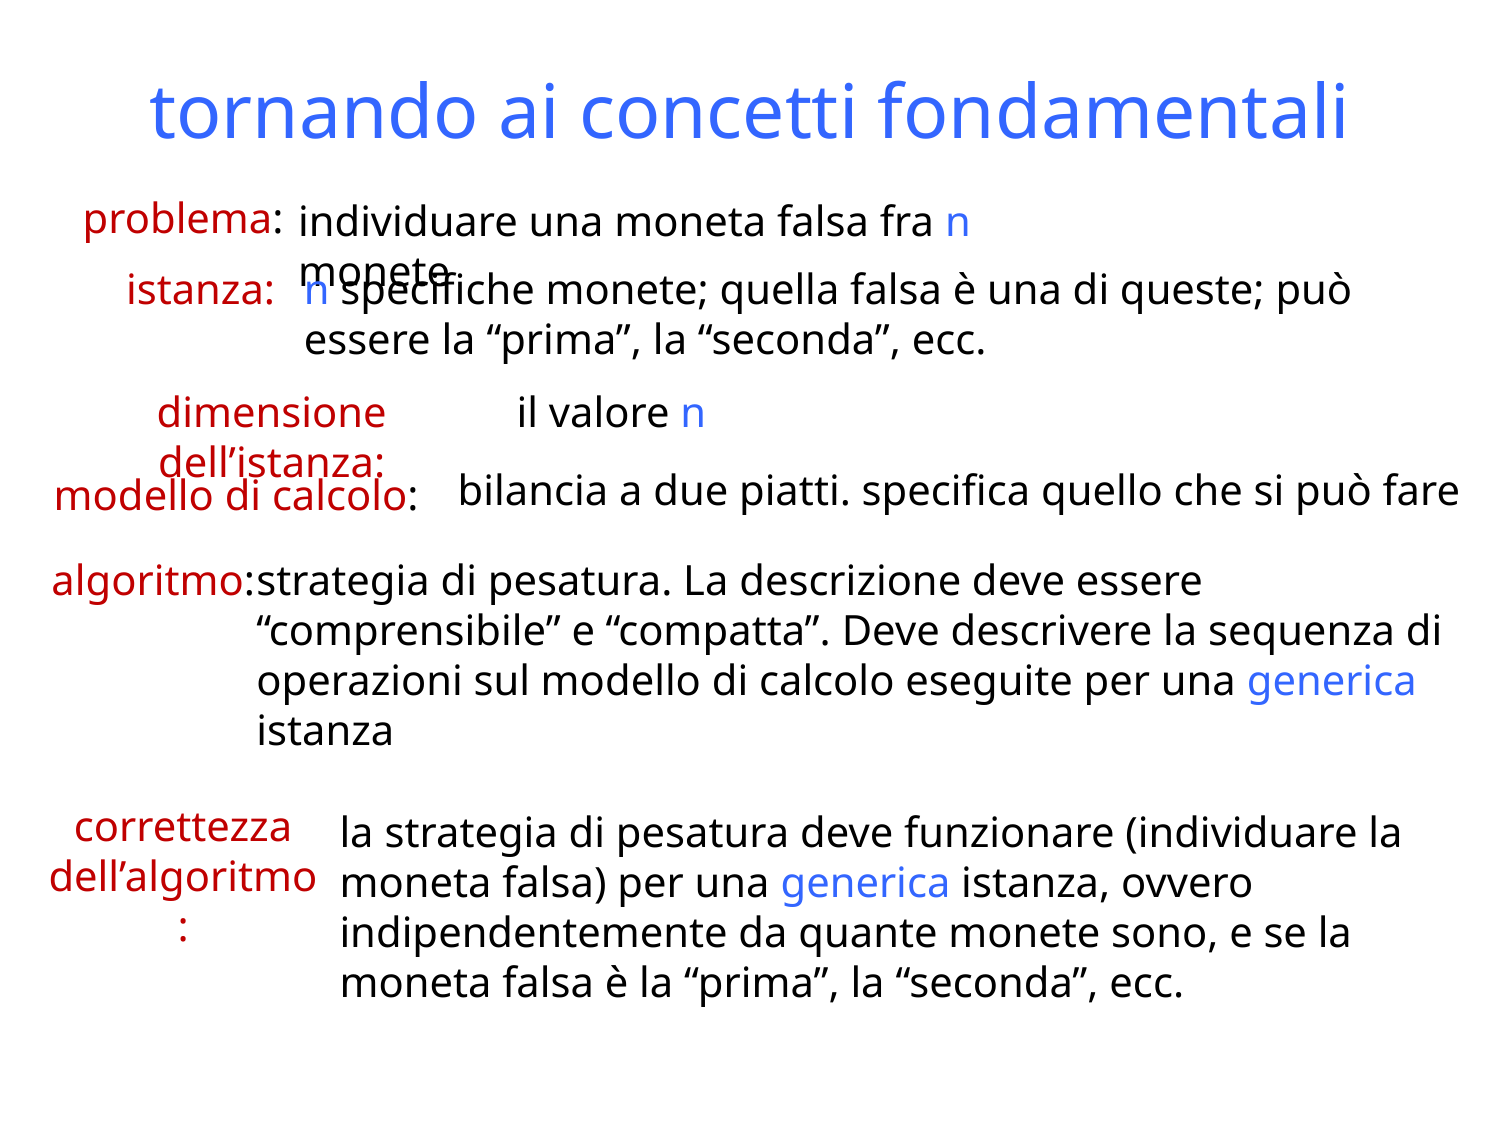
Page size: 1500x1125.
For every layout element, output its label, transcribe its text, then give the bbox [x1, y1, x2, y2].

text_box modello di calcolo: [17, 461, 455, 527]
text_box problema: [41, 184, 325, 250]
text_box strategia di pesatura. La descrizione deve essere “comprensibile” e “compatta”. Deve descrivere la sequenza di operazioni sul modello di calcolo eseguite per una generica istanza [241, 546, 1471, 761]
text_box il valore n [501, 378, 1483, 444]
text_box bilancia a due piatti. specifica quello che si può fare [442, 456, 1477, 521]
title tornando ai concetti fondamentali [75, 45, 1425, 173]
text_box dimensione dell’istanza: [29, 378, 514, 494]
text_box algoritmo: [17, 546, 241, 611]
text_box la strategia di pesatura deve funzionare (individuare la moneta falsa) per una generica istanza, ovvero indipendentemente da quante monete sono, e se la moneta falsa è la “prima”, la “seconda”, ecc. [324, 798, 1496, 1014]
text_box correttezza dell’algoritmo: [29, 792, 337, 957]
text_box istanza: [88, 255, 289, 321]
text_box individuare una moneta falsa fra n monete [283, 187, 1146, 255]
text_box n specifiche monete; quella falsa è una di queste; può essere la “prima”, la “seconda”, ecc. [289, 255, 1400, 371]
